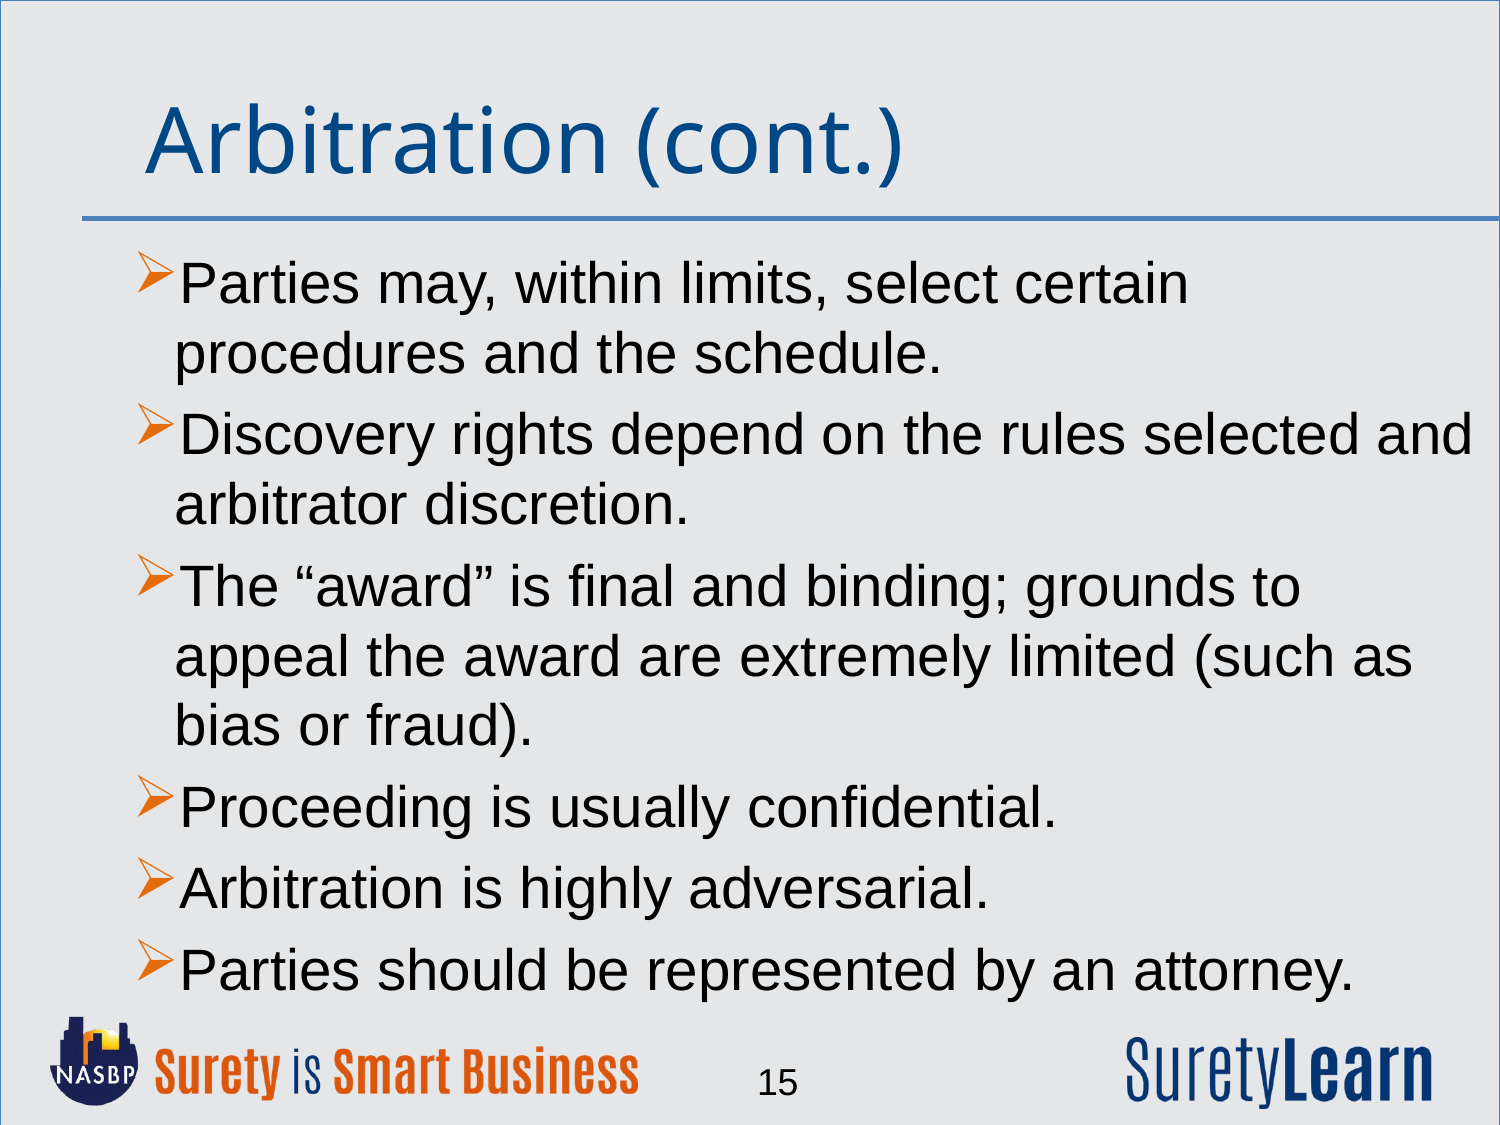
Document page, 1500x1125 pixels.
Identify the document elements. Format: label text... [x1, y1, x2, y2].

text_box 15 [742, 1050, 814, 1110]
picture [48, 1003, 638, 1125]
picture [1125, 1037, 1432, 1109]
text_box Arbitration (cont.) [130, 55, 1426, 217]
text_box Parties may, within limits, select certain procedures and the schedule. Discovery rights depend on the rules selected and arbitrator discretion. The “award” is final and binding; grounds to appeal the award are extremely limited (such as bias or fraud). Proceeding is usually confidential. Arbitration is highly adversarial. Parties should be represented by an attorney. [99, 237, 1500, 1025]
